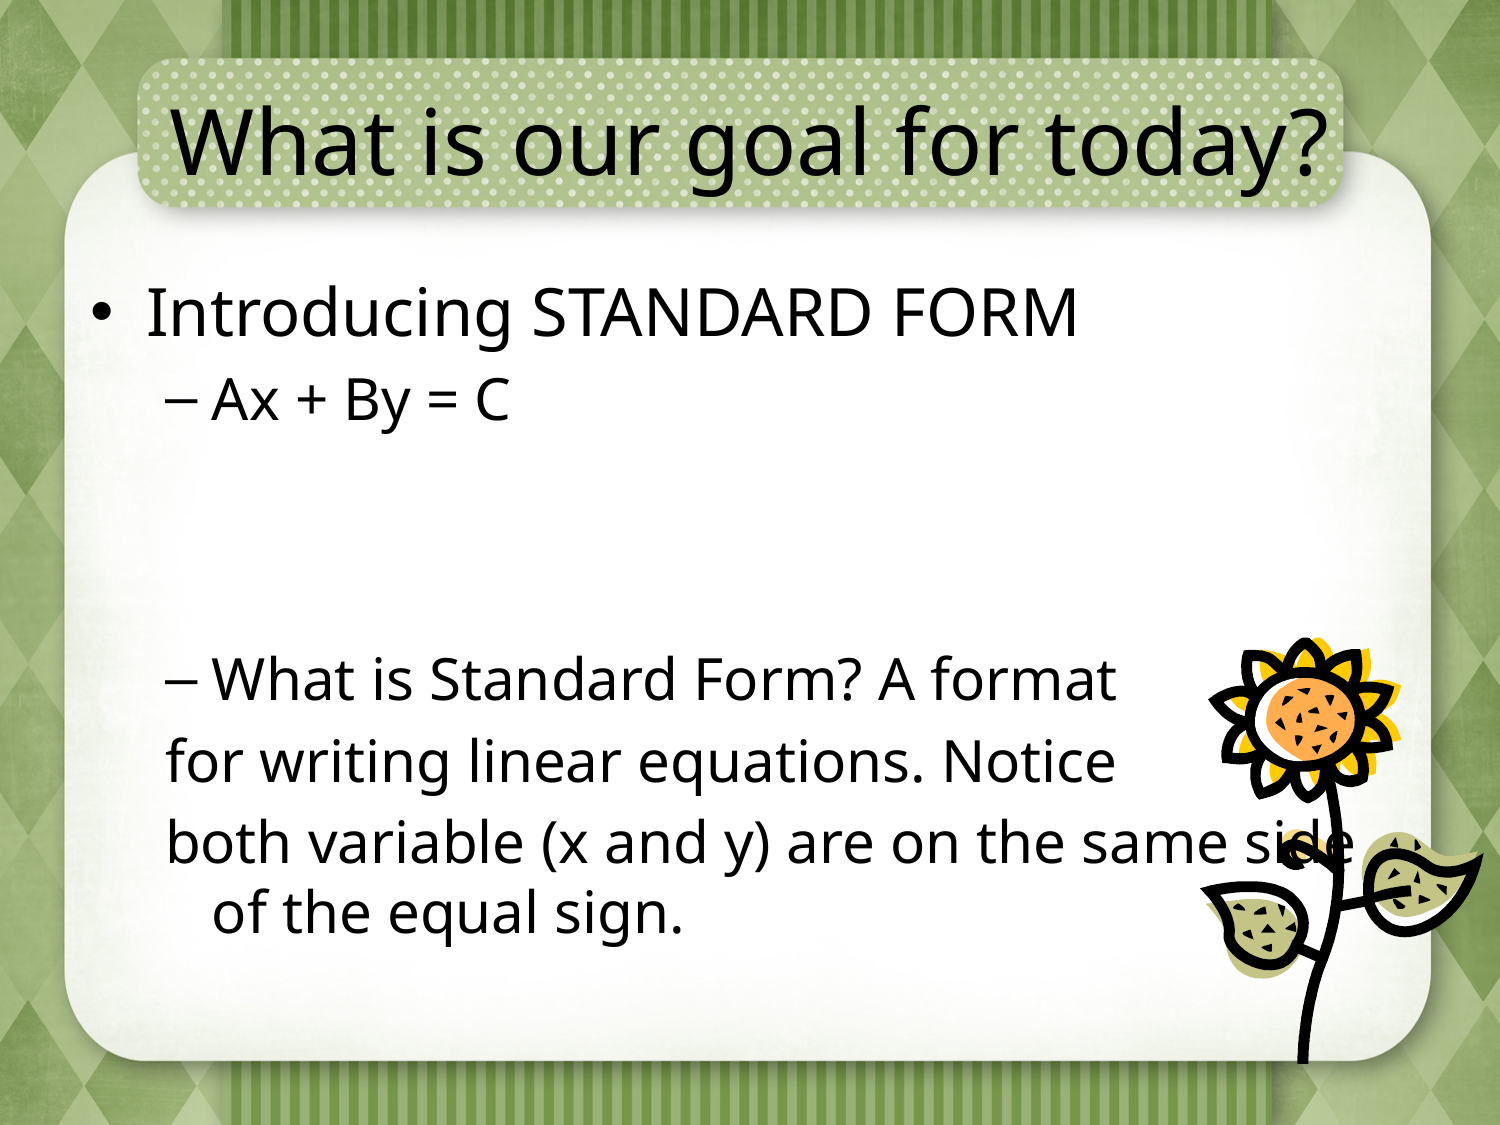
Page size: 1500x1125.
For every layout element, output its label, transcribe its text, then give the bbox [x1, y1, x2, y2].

title What is our goal for today? [75, 45, 1425, 233]
picture [0, 0, 1500, 1125]
list Introducing STANDARD FORM Ax + By = C What is Standard Form? A format for writing linear equations. Notice both variable (x and y) are on the same side of the equal sign. [75, 262, 1425, 1005]
